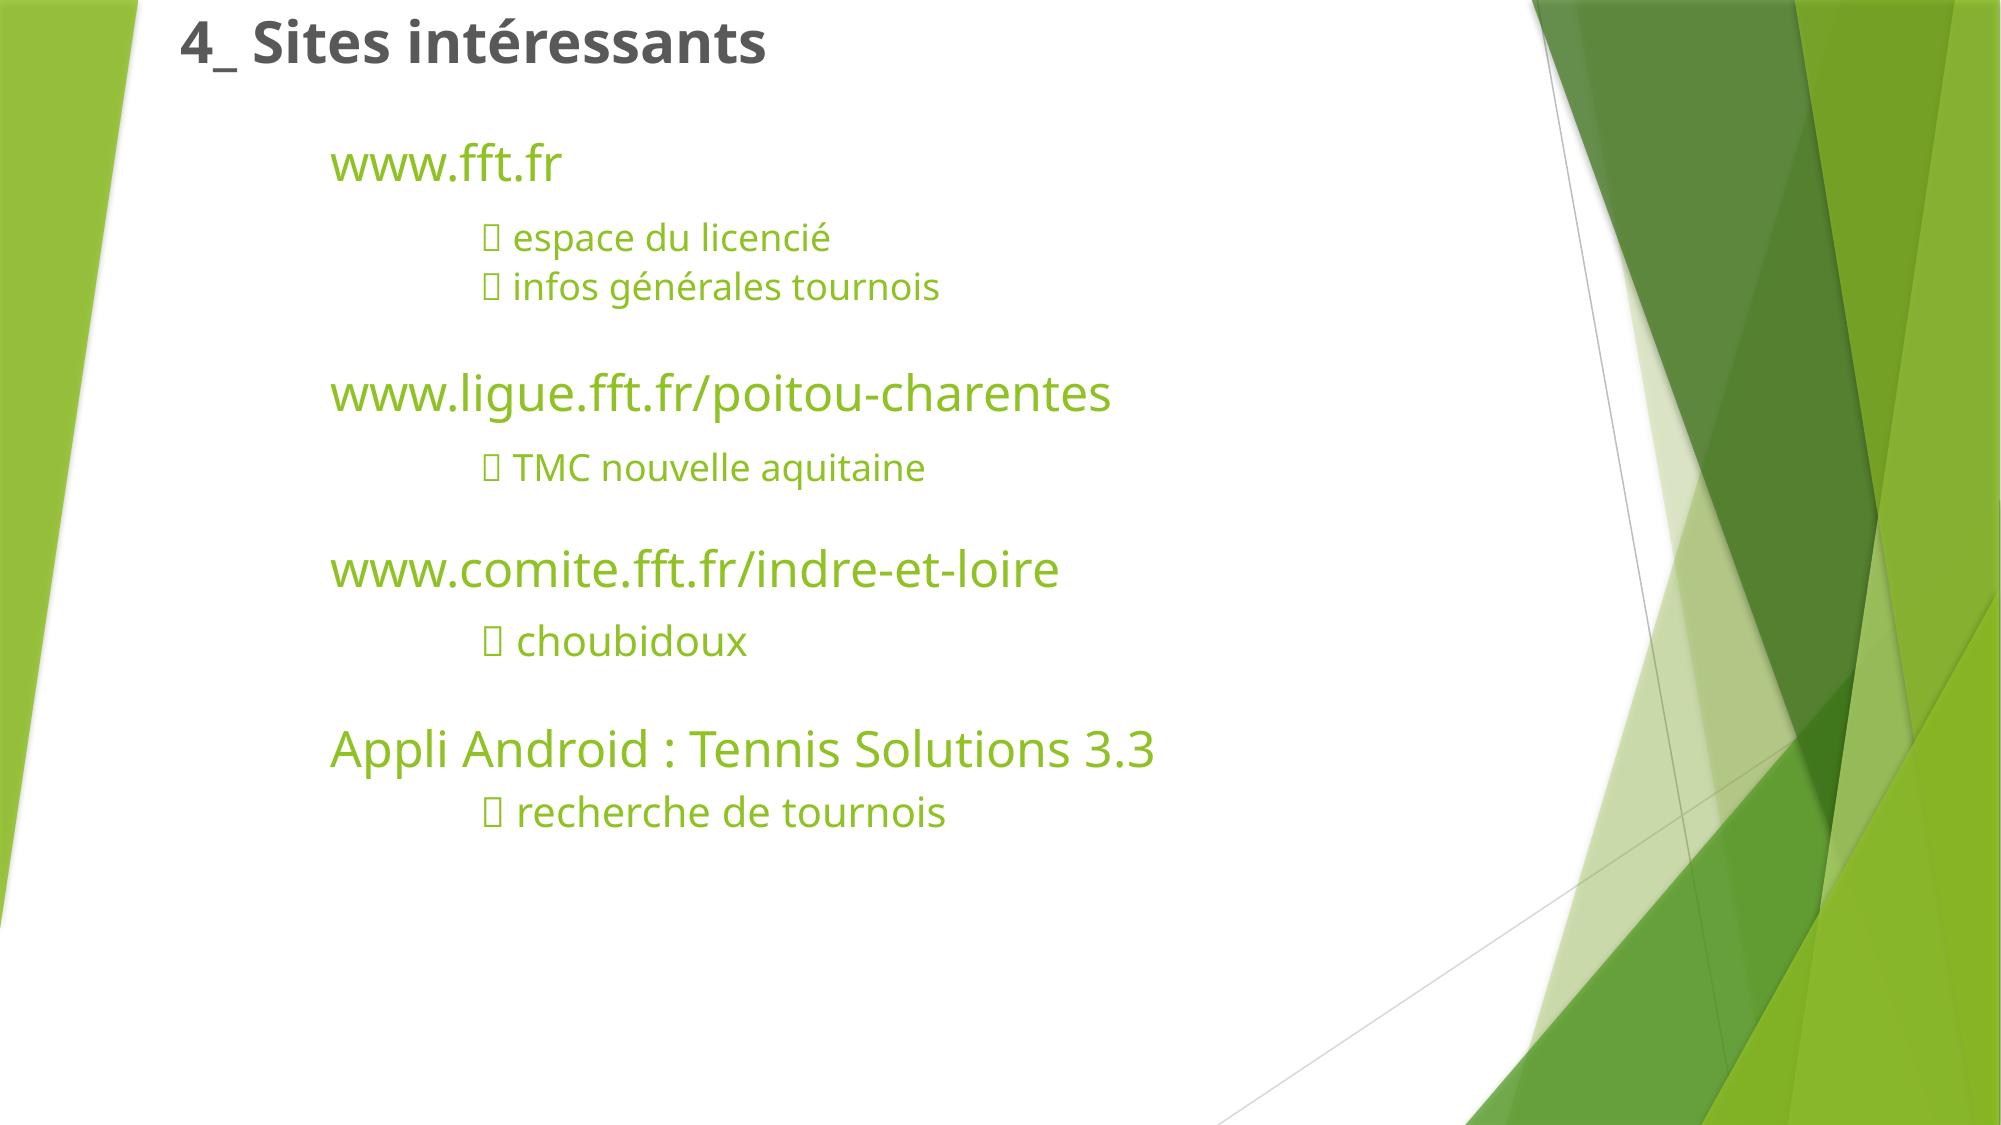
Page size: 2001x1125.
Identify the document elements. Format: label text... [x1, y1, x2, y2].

text_box 4_ Sites intéressants [165, 0, 1549, 178]
text_box www.fft.fr  espace du licencié  infos générales tournois www.ligue.fft.fr/poitou-charentes  TMC nouvelle aquitaine www.comite.fft.fr/indre-et-loire  choubidoux Appli Android : Tennis Solutions 3.3  recherche de tournois [165, 56, 1736, 846]
